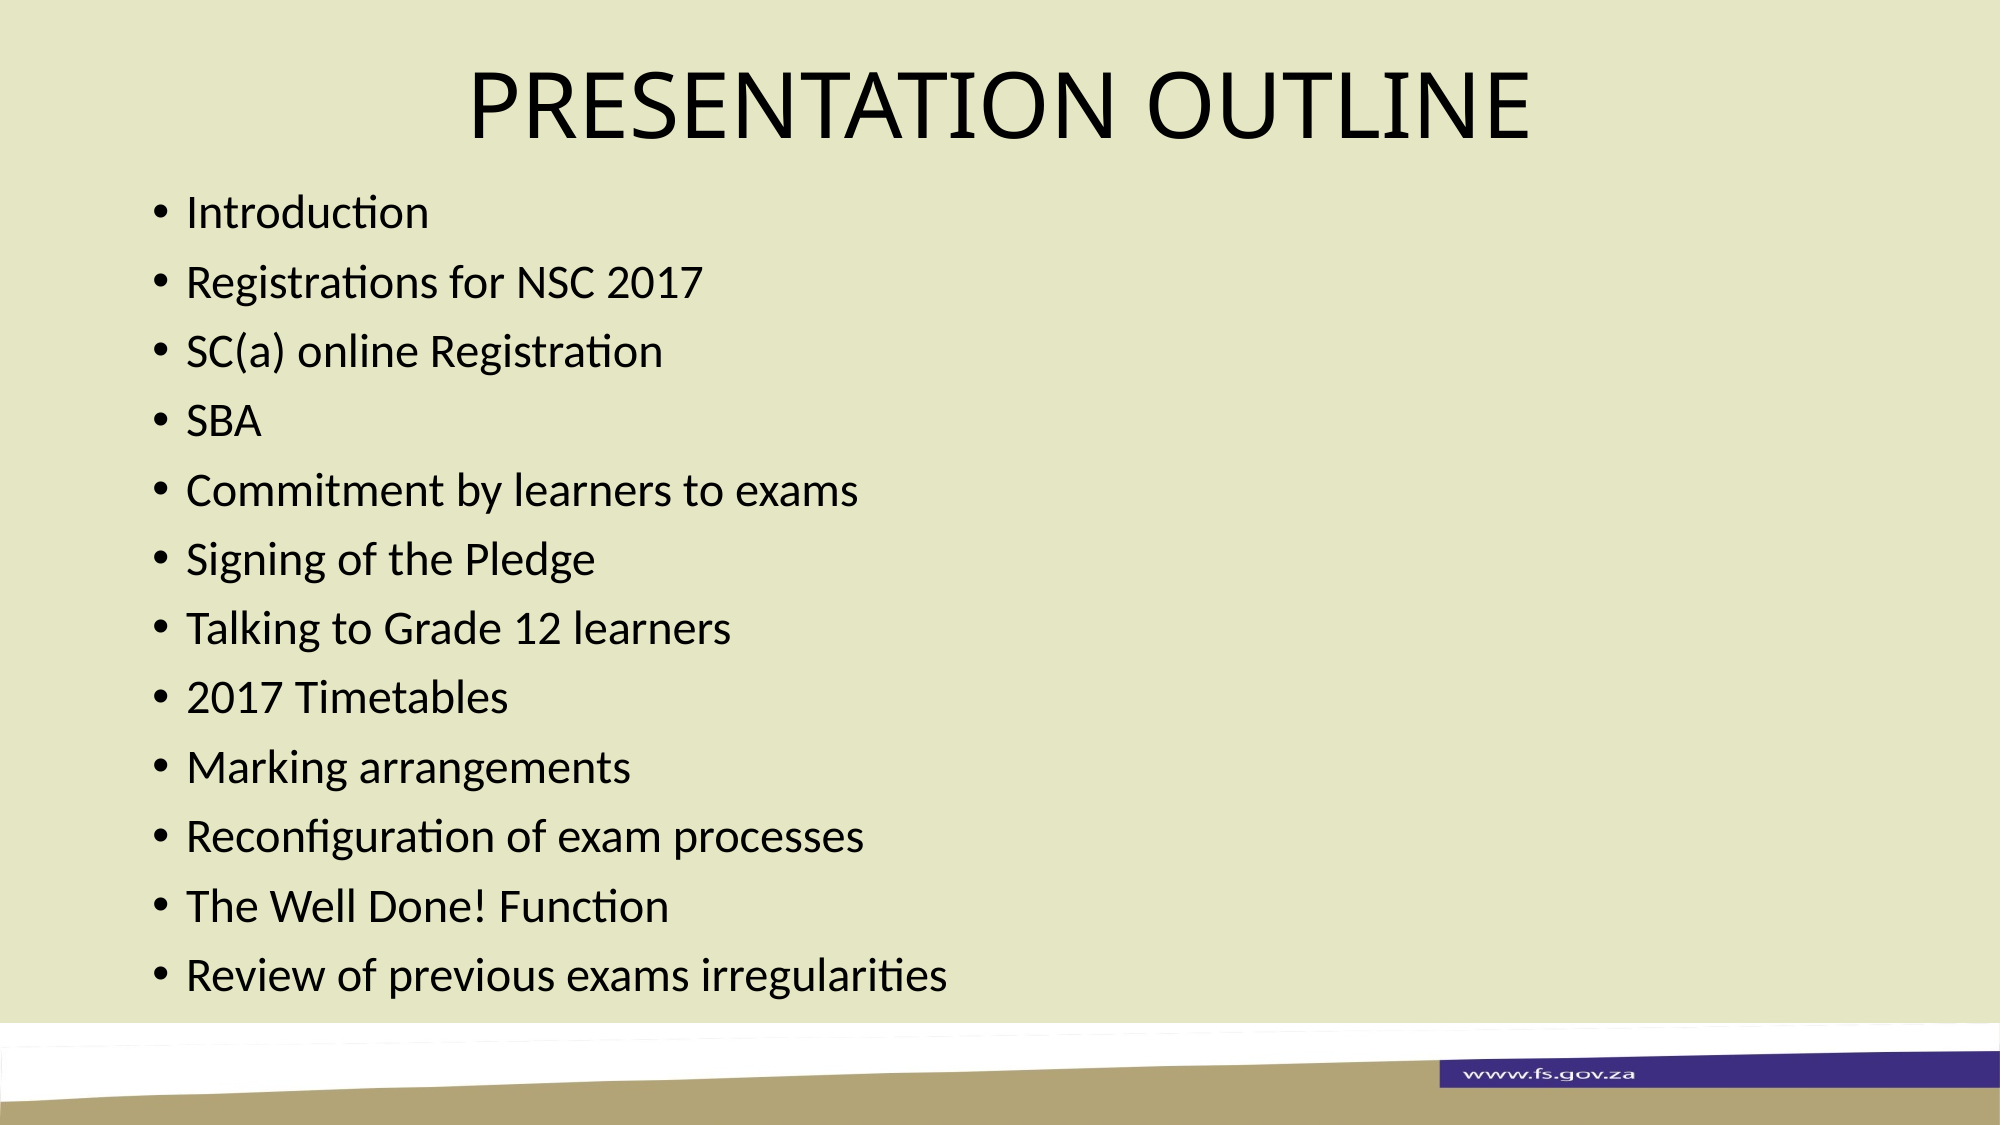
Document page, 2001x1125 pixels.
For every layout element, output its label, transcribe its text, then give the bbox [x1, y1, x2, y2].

title PRESENTATION OUTLINE [0, 0, 2000, 218]
picture [0, 1023, 2000, 1125]
list Introduction Registrations for NSC 2017 SC(a) online Registration SBA Commitment by learners to exams Signing of the Pledge Talking to Grade 12 learners 2017 Timetables Marking arrangements Reconfiguration of exam processes The Well Done! Function Review of previous exams irregularities [137, 179, 1863, 1014]
